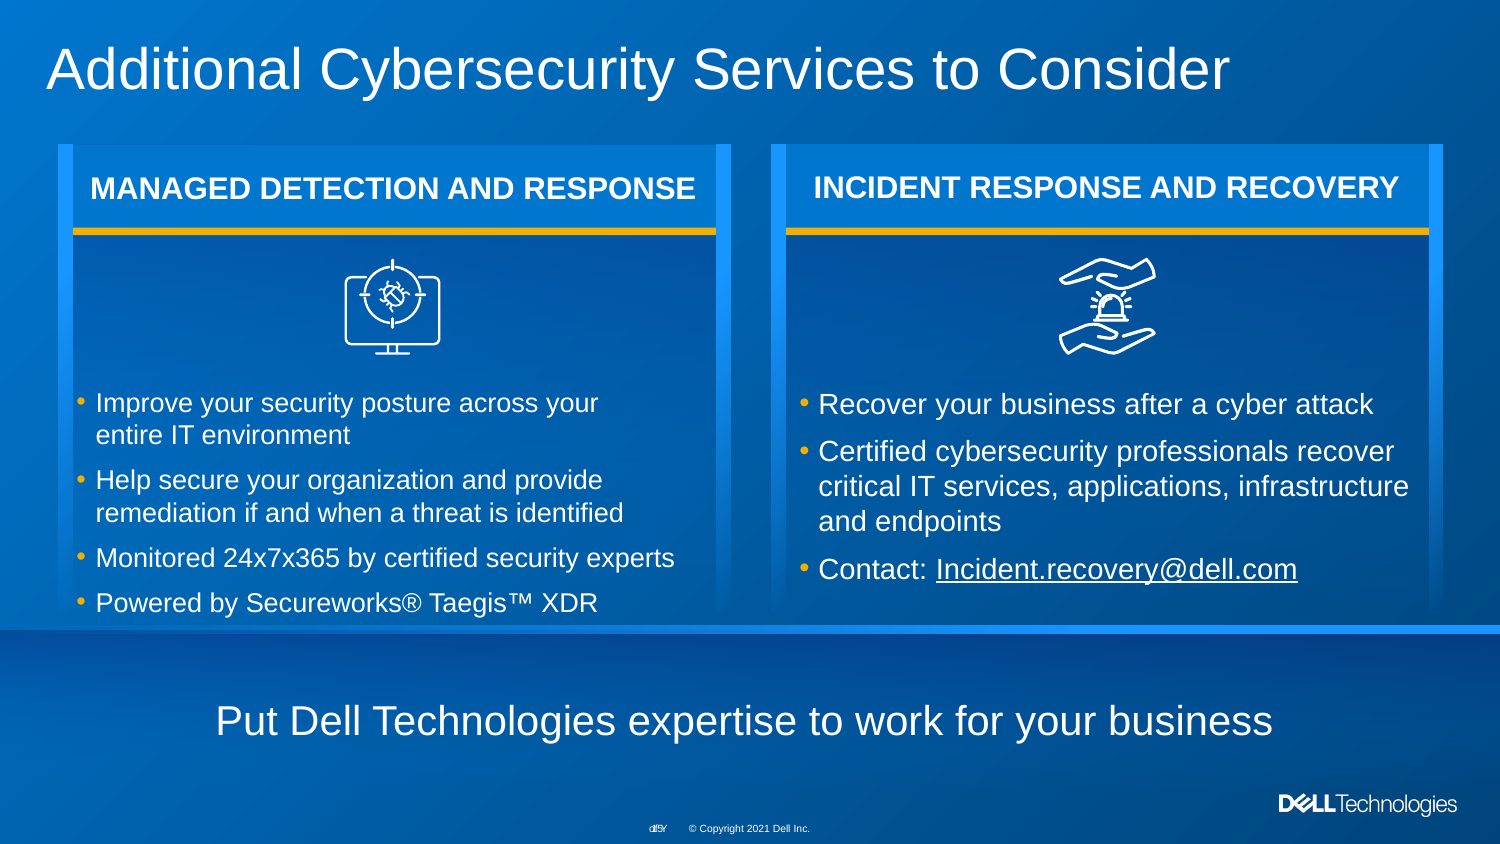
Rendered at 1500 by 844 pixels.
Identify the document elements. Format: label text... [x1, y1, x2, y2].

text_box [771, 144, 1443, 614]
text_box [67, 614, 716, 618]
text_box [1059, 257, 1156, 355]
title Additional Cybersecurity Services to Consider [46, 39, 1454, 103]
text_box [58, 144, 731, 614]
text_box Put Dell Technologies expertise to work for your business [0, 634, 1500, 806]
text_box [0, 625, 1500, 634]
picture [1279, 806, 1457, 817]
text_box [344, 258, 441, 355]
